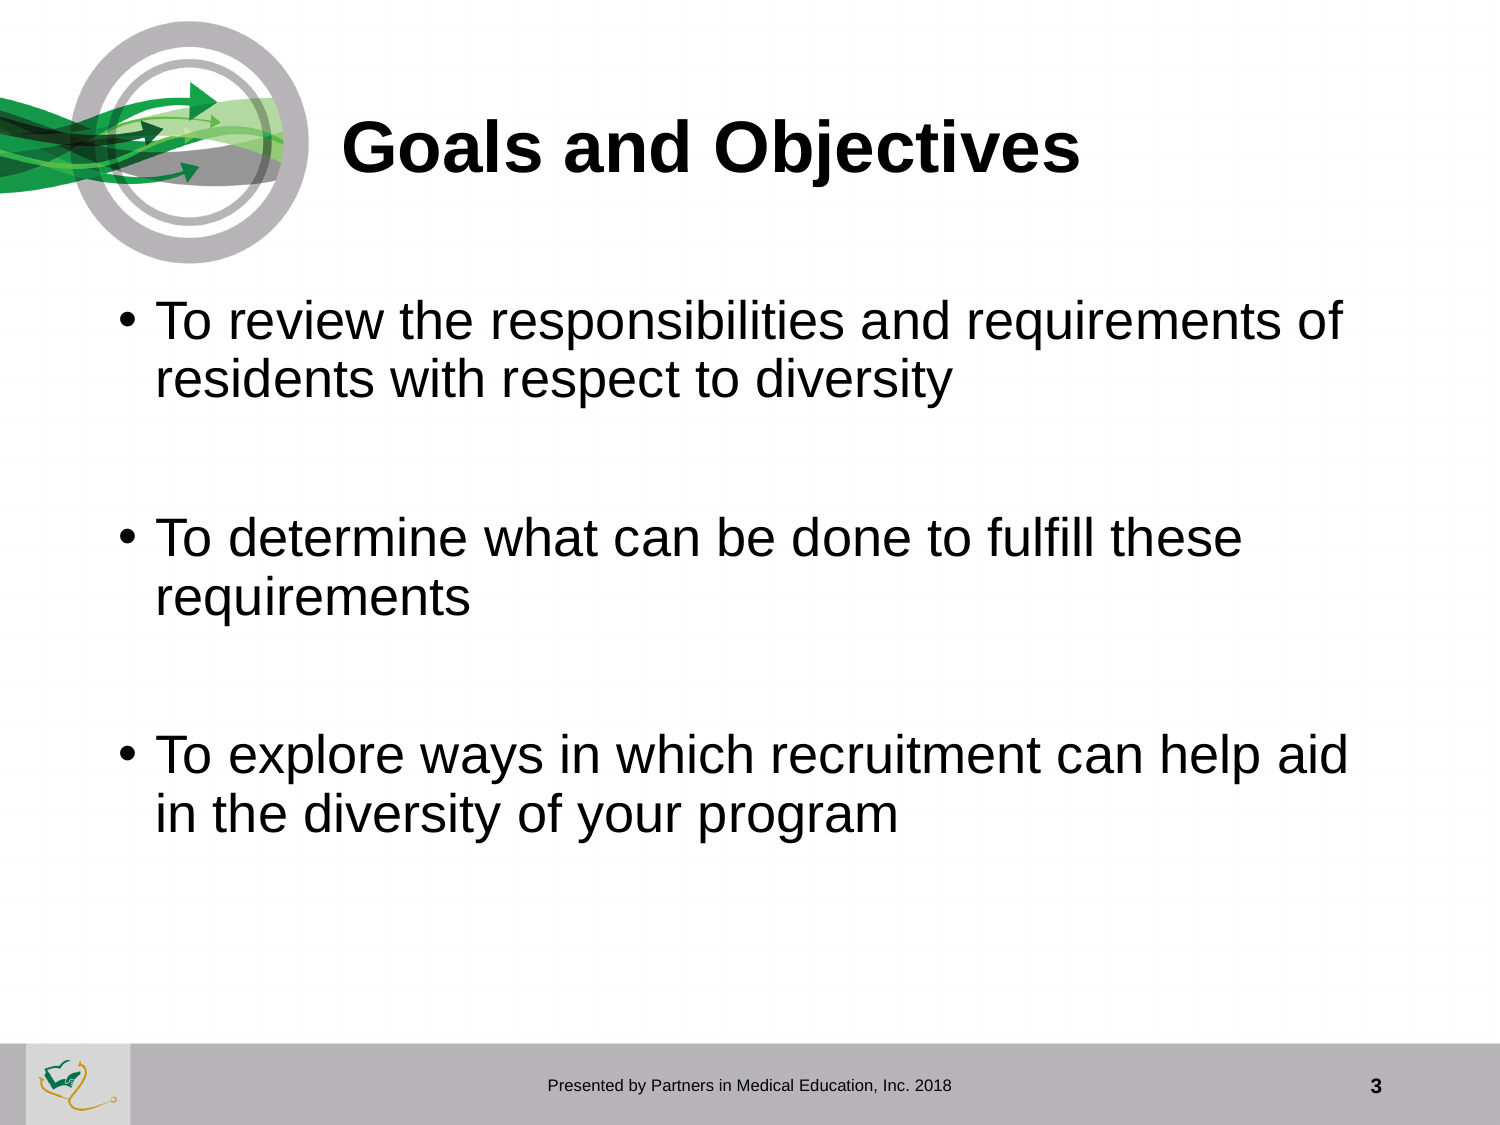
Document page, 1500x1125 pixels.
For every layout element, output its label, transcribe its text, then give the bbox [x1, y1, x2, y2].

list To review the responsibilities and requirements of residents with respect to diversity To determine what can be done to fulfill these requirements To explore ways in which recruitment can help aid in the diversity of your program [103, 285, 1397, 1014]
picture [0, 0, 1500, 1125]
title Goals and Objectives [326, 40, 1397, 258]
slide_number 3 [1059, 1055, 1397, 1116]
footer Presented by Partners in Medical Education, Inc. 2018 [496, 1055, 1004, 1116]
